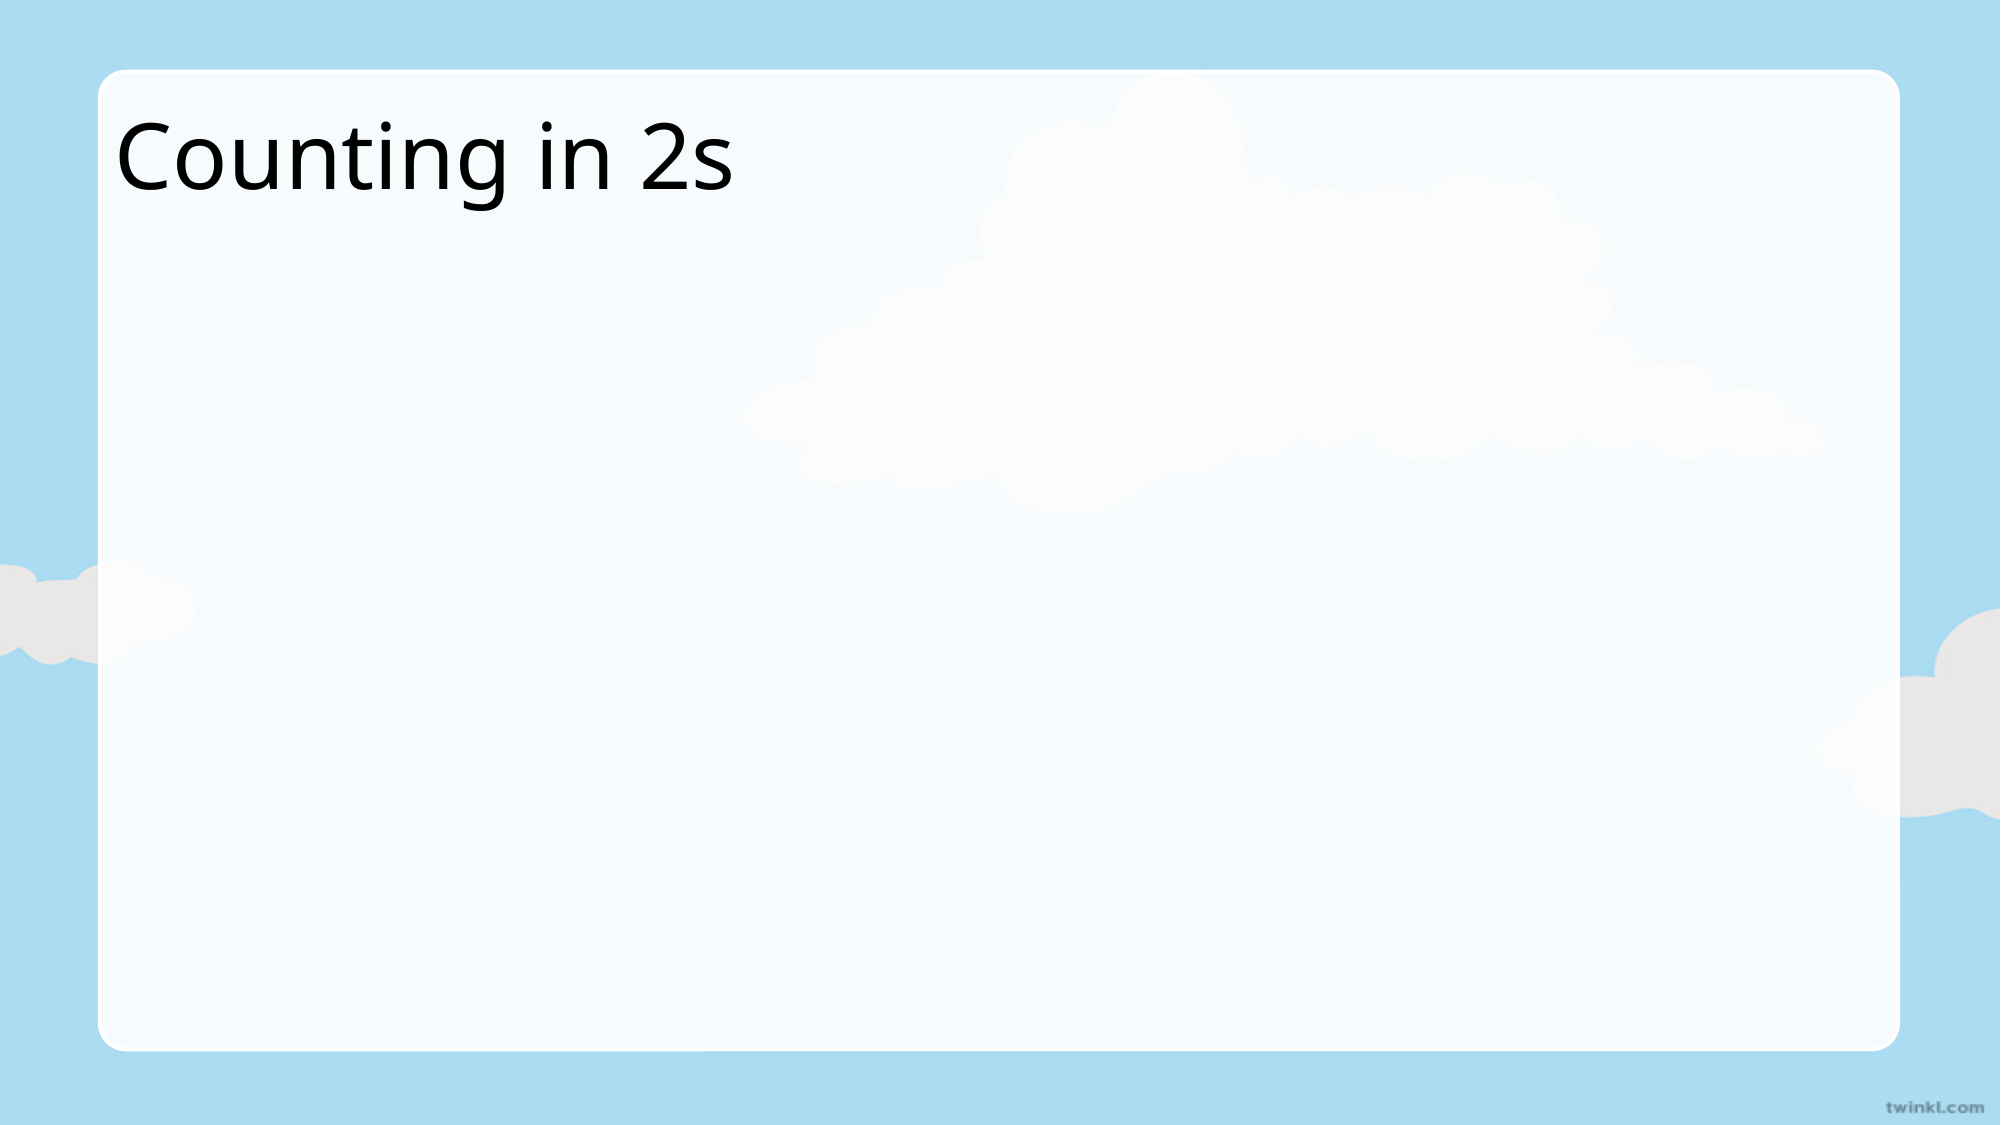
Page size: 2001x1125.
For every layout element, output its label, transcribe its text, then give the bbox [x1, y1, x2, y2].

picture [0, 0, 2000, 1125]
title Counting in 2s [99, 78, 1898, 242]
